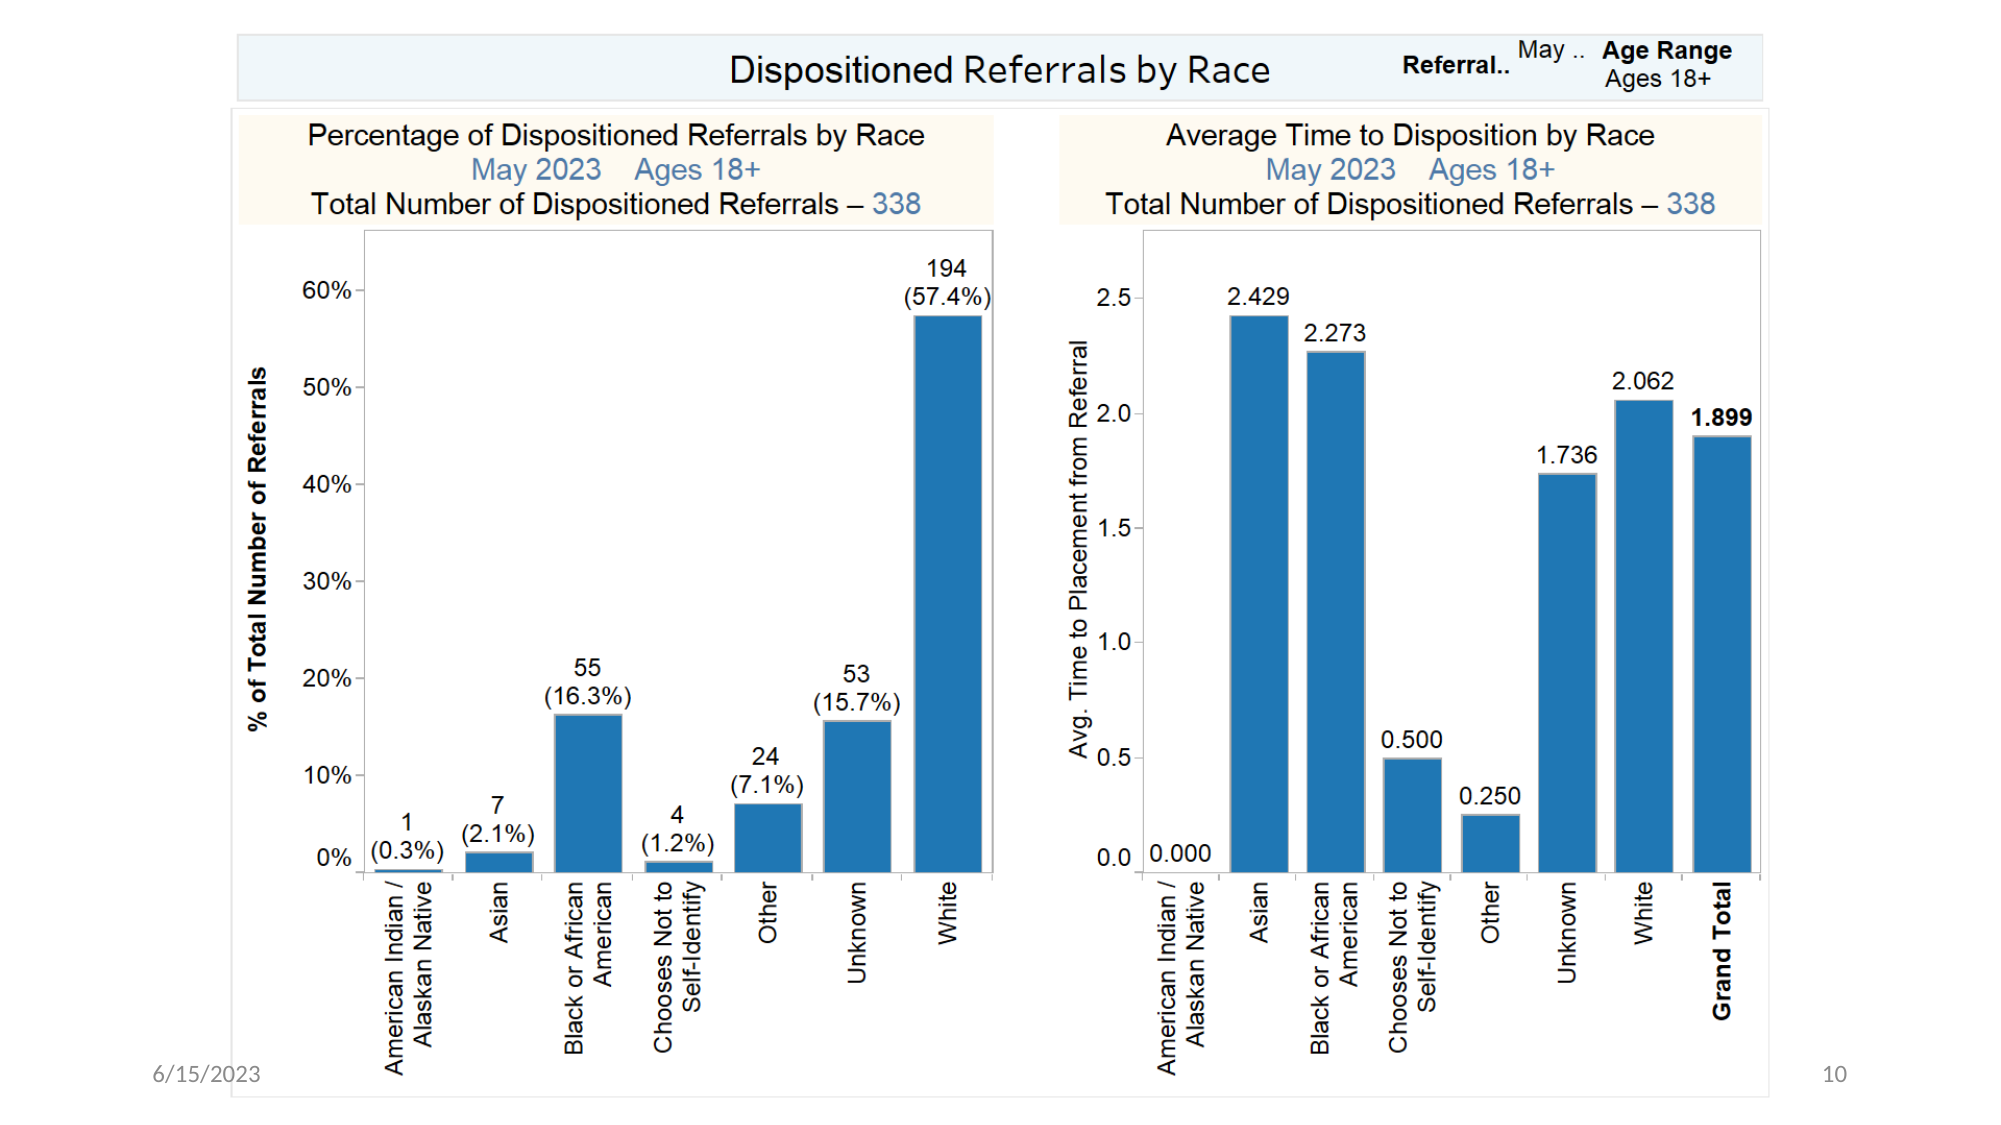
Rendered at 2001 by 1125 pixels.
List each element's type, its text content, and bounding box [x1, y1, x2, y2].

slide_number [137, 1042, 218, 1103]
picture [218, 15, 1782, 1110]
slide_number 10 [1782, 1042, 1863, 1103]
